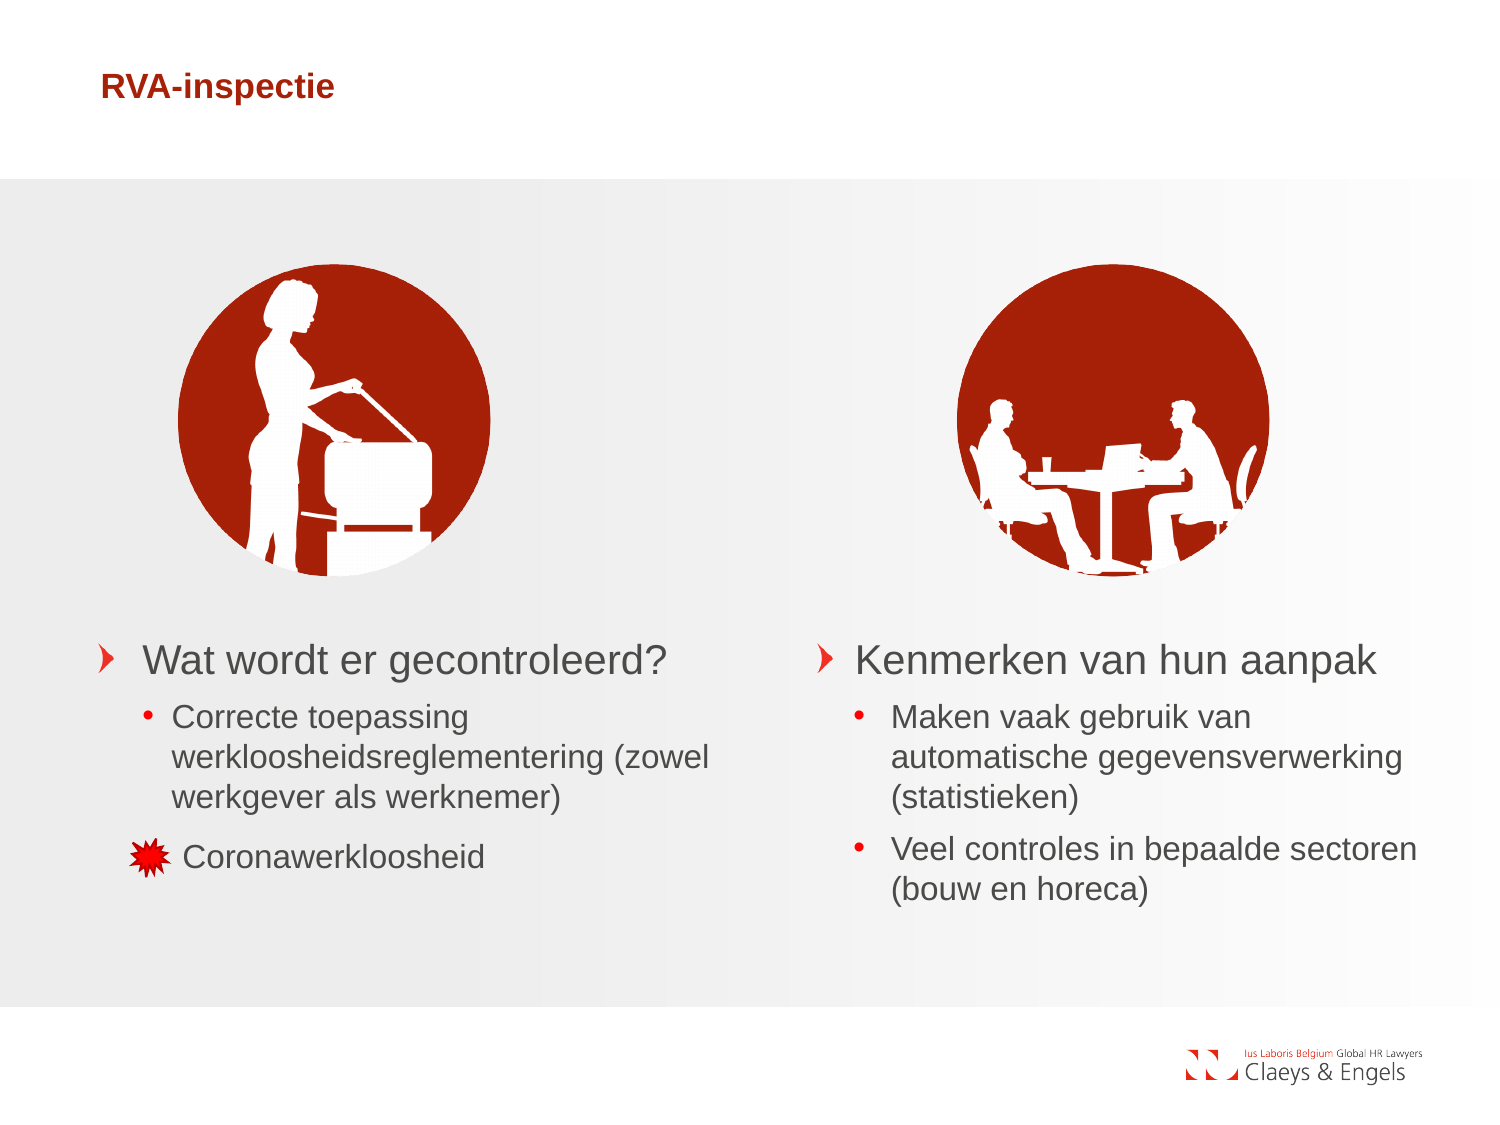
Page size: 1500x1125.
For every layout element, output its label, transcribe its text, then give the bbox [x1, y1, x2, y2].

list Wat wordt er gecontroleerd? Correcte toepassing werkloosheidsreglementering (zowel werkgever als werknemer) [83, 625, 790, 1113]
title RVA-inspectie [85, 60, 1424, 156]
picture [167, 253, 501, 587]
text_box Kenmerken van hun aanpak Maken vaak gebruik van automatische gegevensverwerking (statistieken) Veel controles in bepaalde sectoren (bouw en horeca) [802, 625, 1444, 1091]
picture [98, 643, 114, 673]
text_box [129, 838, 167, 878]
picture [817, 643, 833, 673]
picture [1122, 1015, 1500, 1125]
picture [946, 253, 1280, 587]
text_box Coronawerkloosheid [167, 827, 698, 883]
